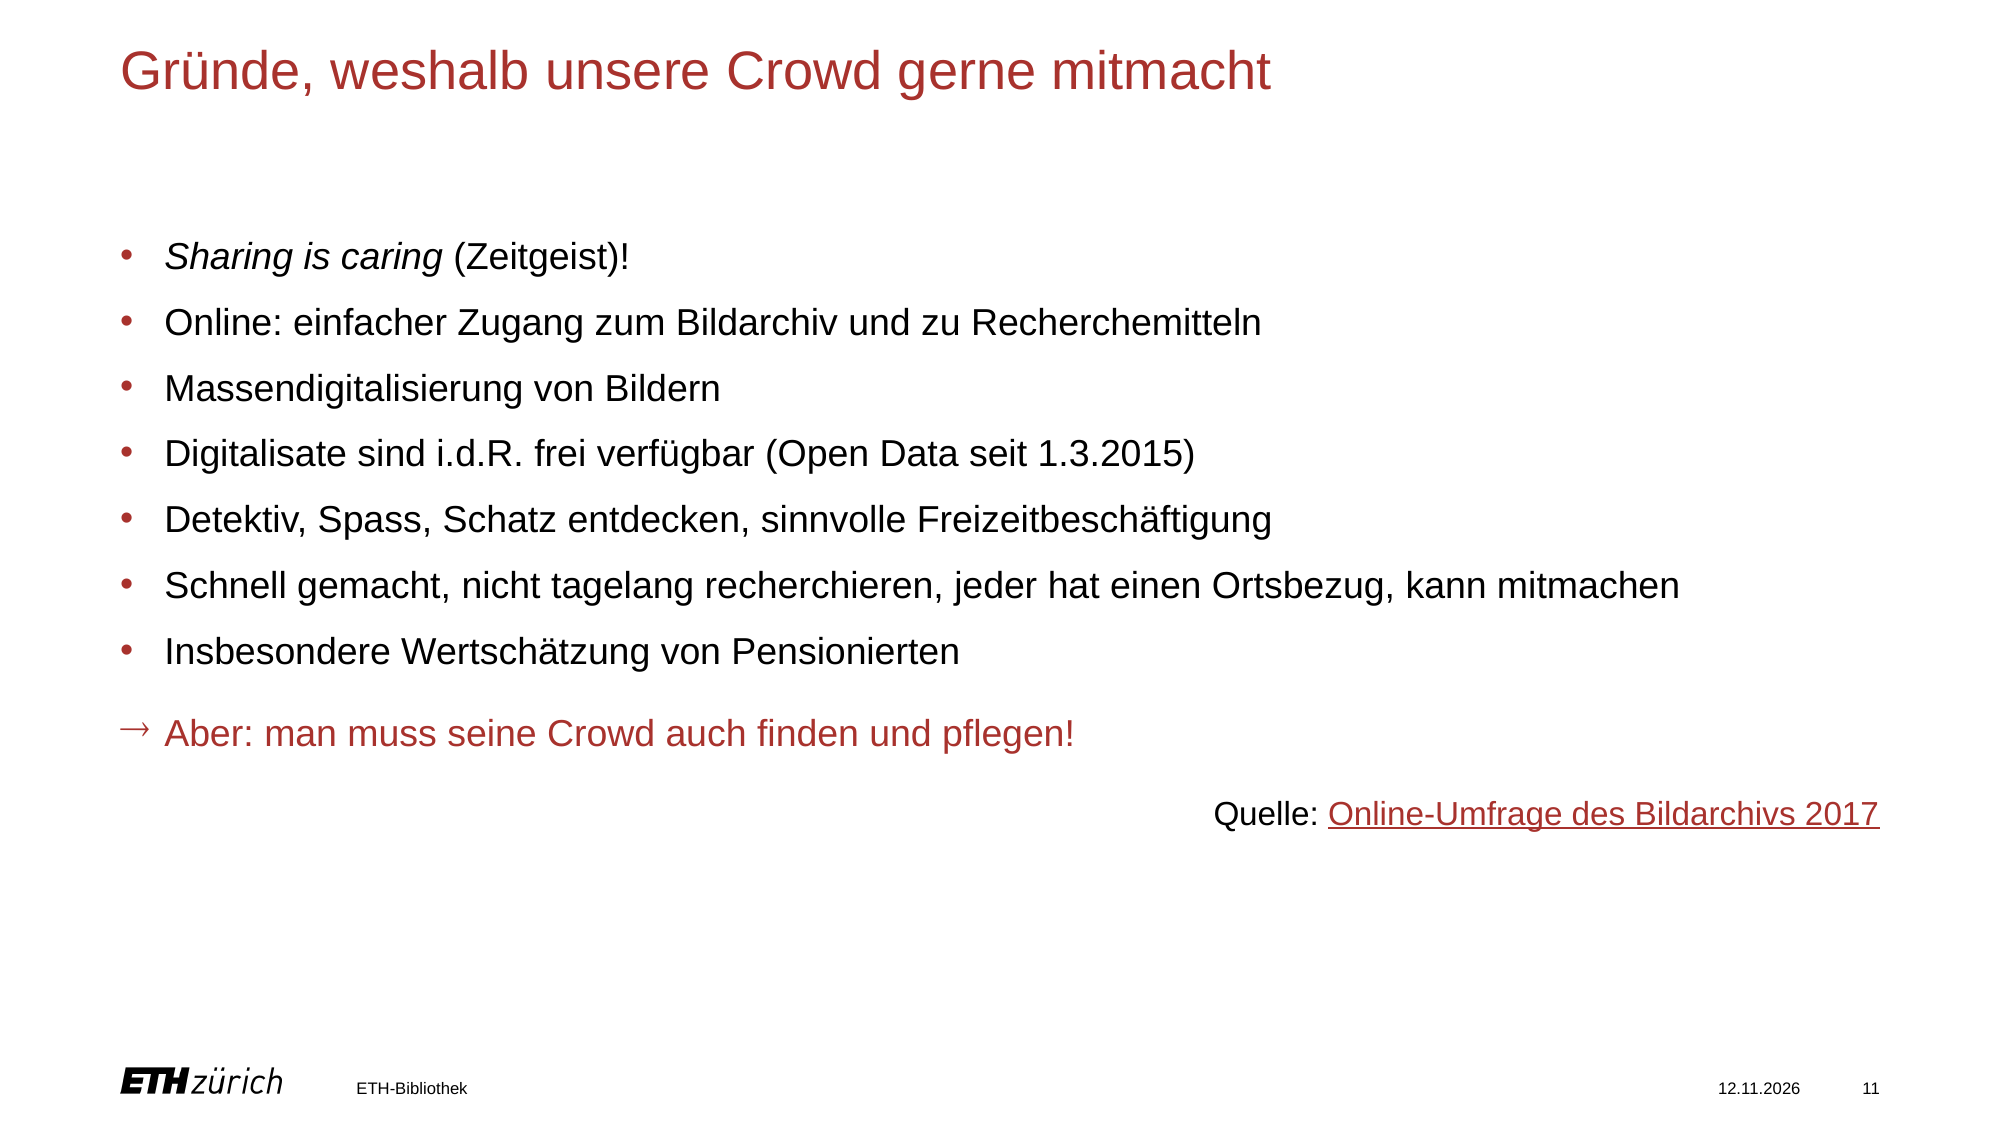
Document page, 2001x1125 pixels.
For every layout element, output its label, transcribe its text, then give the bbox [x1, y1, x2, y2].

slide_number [1718, 1070, 1819, 1106]
list Sharing is caring (Zeitgeist)! Online: einfacher Zugang zum Bildarchiv und zu Recherchemitteln Massendigitalisierung von Bildern Digitalisate sind i.d.R. frei verfügbar (Open Data seit 1.3.2015) Detektiv, Spass, Schatz entdecken, sinnvolle Freizeitbeschäftigung Schnell gemacht, nicht tagelang recherchieren, jeder hat einen Ortsbezug, kann mitmachen Insbesondere Wertschätzung von Pensionierten Aber: man muss seine Crowd auch finden und pflegen! Quelle: Online-Umfrage des Bildarchivs 2017 [120, 231, 1880, 1000]
title Gründe, weshalb unsere Crowd gerne mitmacht [120, 42, 1880, 191]
slide_number 11 [1827, 1070, 1880, 1106]
picture [120, 1067, 282, 1094]
footer ETH-Bibliothek [356, 1070, 1243, 1106]
